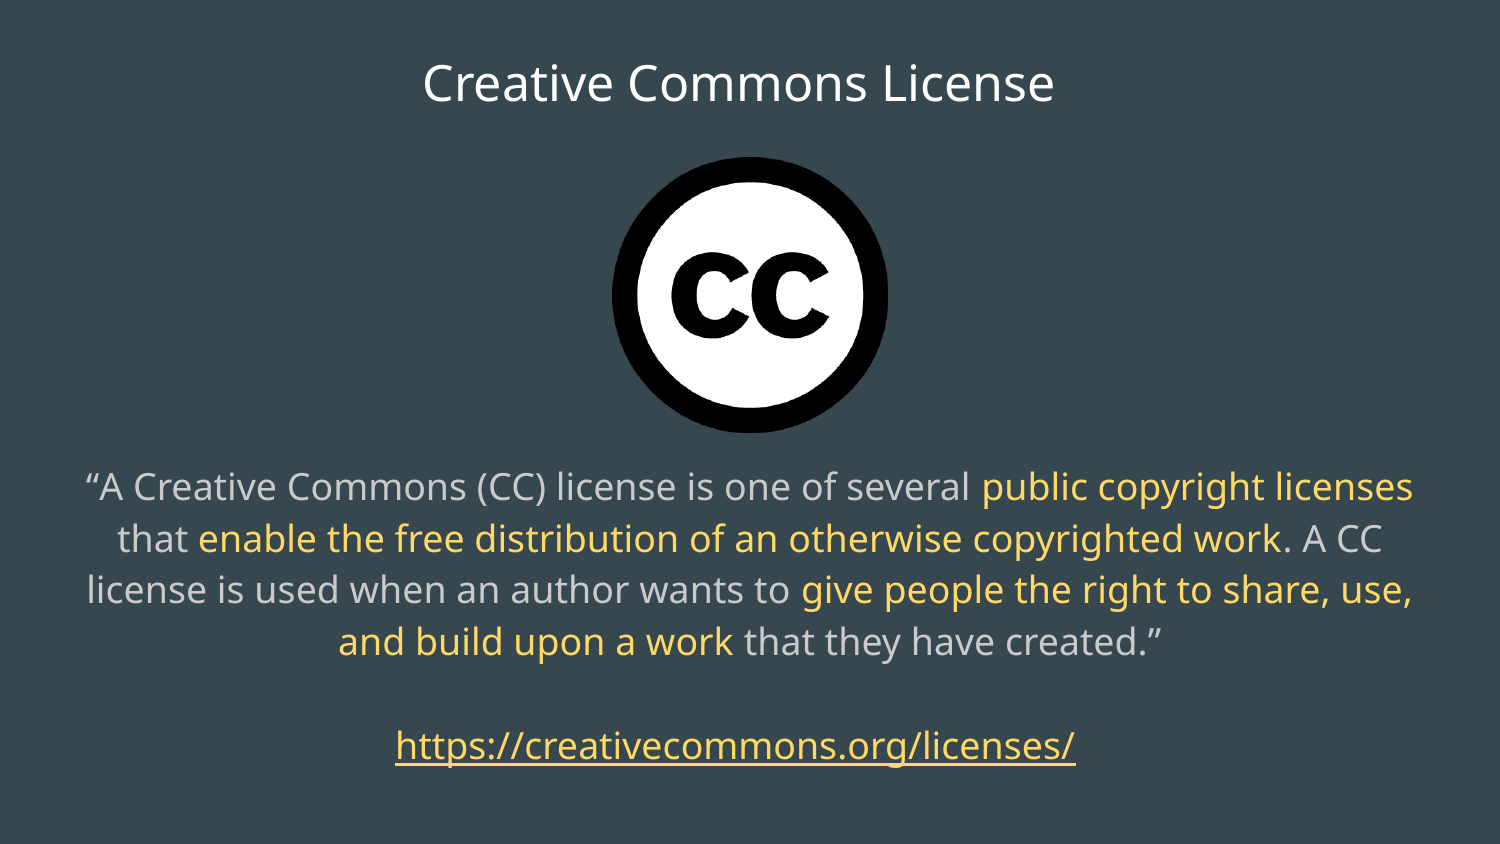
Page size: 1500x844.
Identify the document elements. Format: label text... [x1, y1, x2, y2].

title Creative Commons License [407, 36, 1093, 131]
list “A Creative Commons (CC) license is one of several public copyright licenses that enable the free distribution of an otherwise copyrighted work. A CC license is used when an author wants to give people the right to share, use, and build upon a work that they have created.” https://creativecommons.org/licenses/ [51, 441, 1449, 787]
picture [612, 157, 888, 433]
